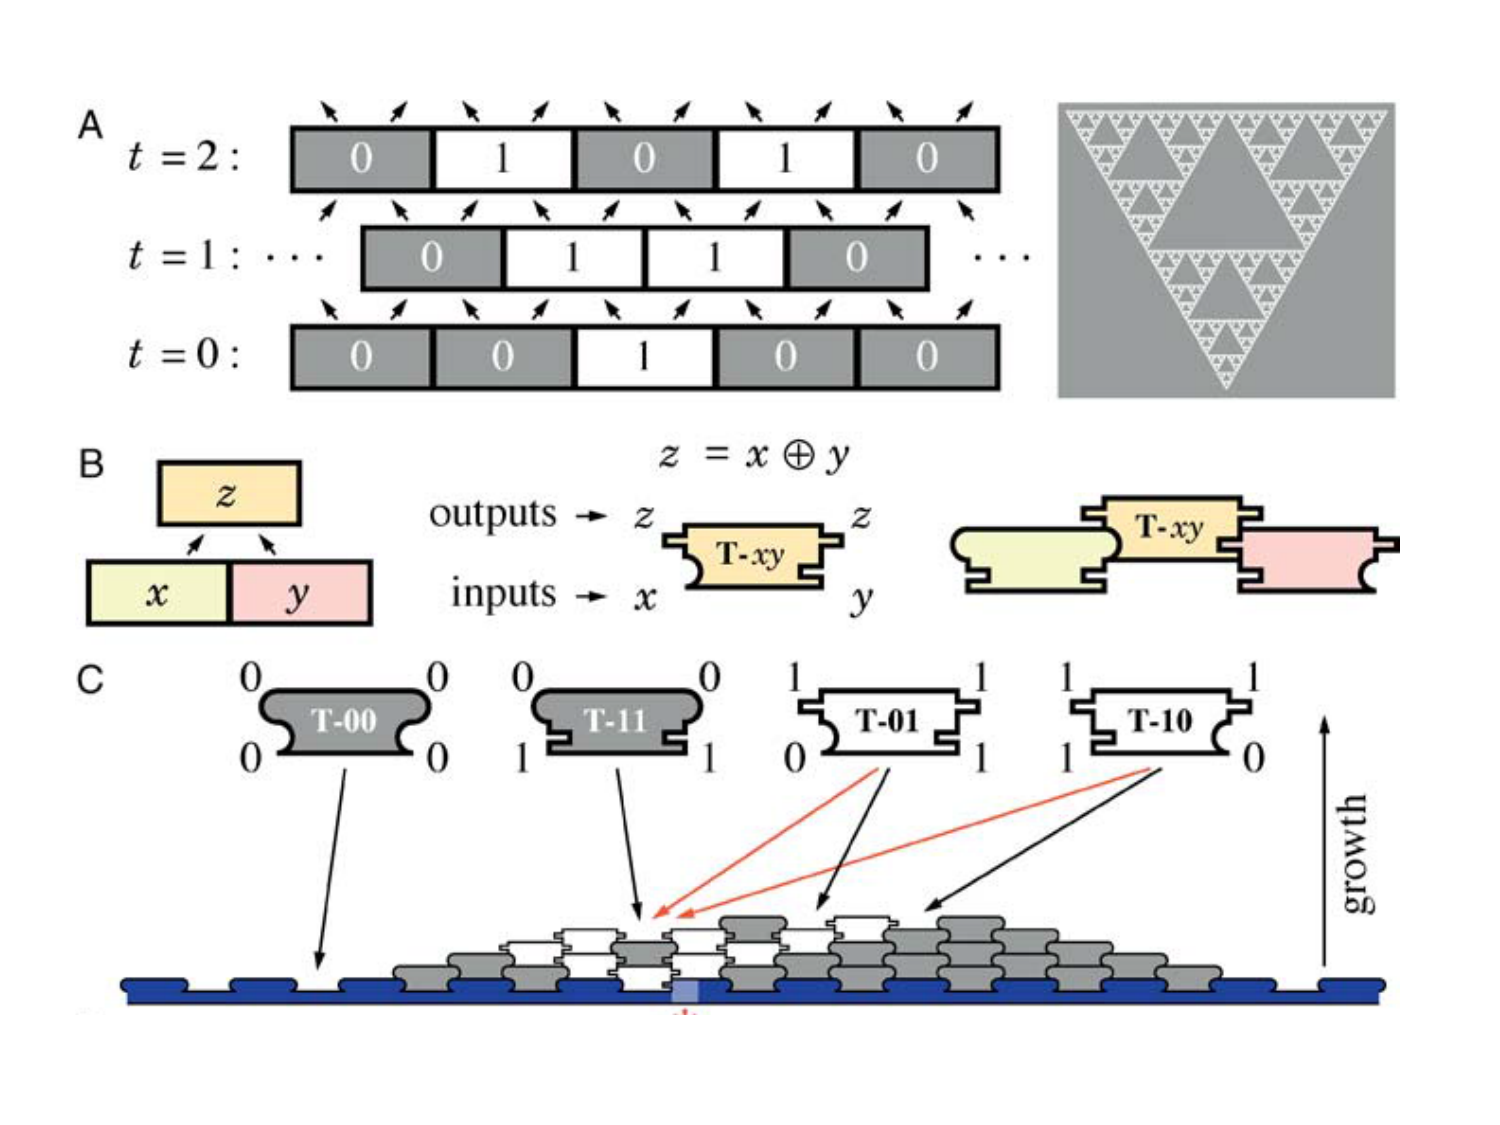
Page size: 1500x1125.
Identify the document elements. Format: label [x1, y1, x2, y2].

picture [75, 99, 1401, 1016]
